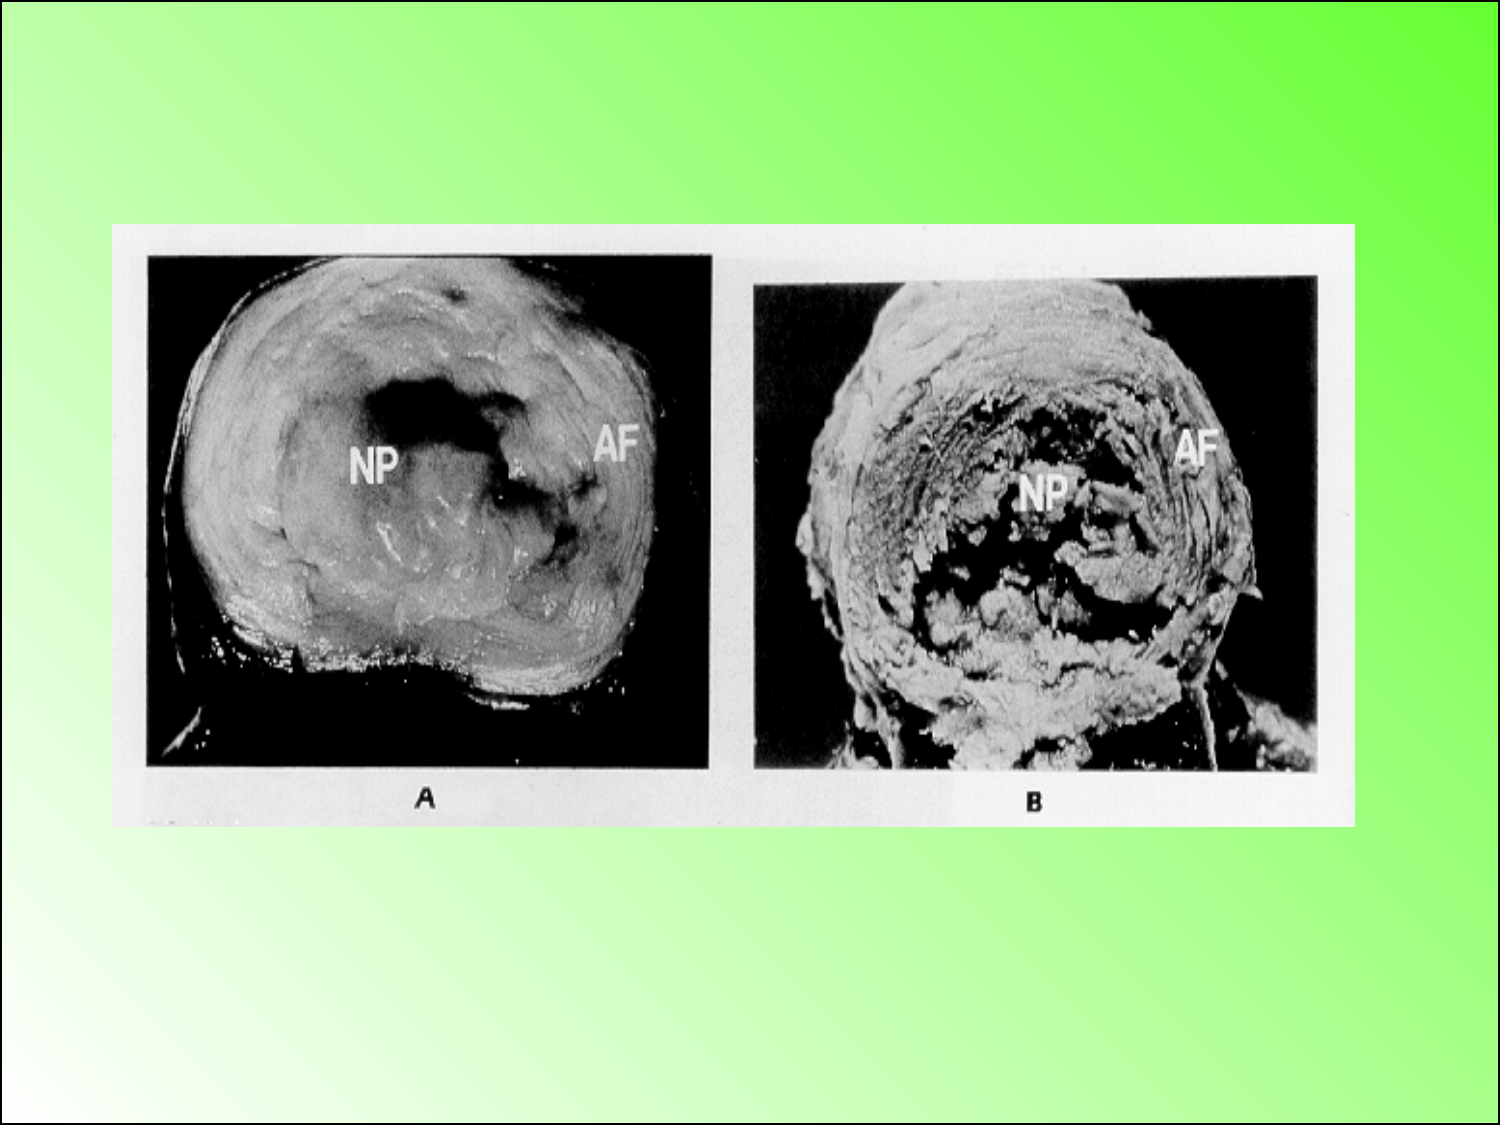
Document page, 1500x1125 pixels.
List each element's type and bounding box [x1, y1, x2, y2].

picture [112, 224, 1363, 837]
text_box [1, 1, 1499, 1124]
